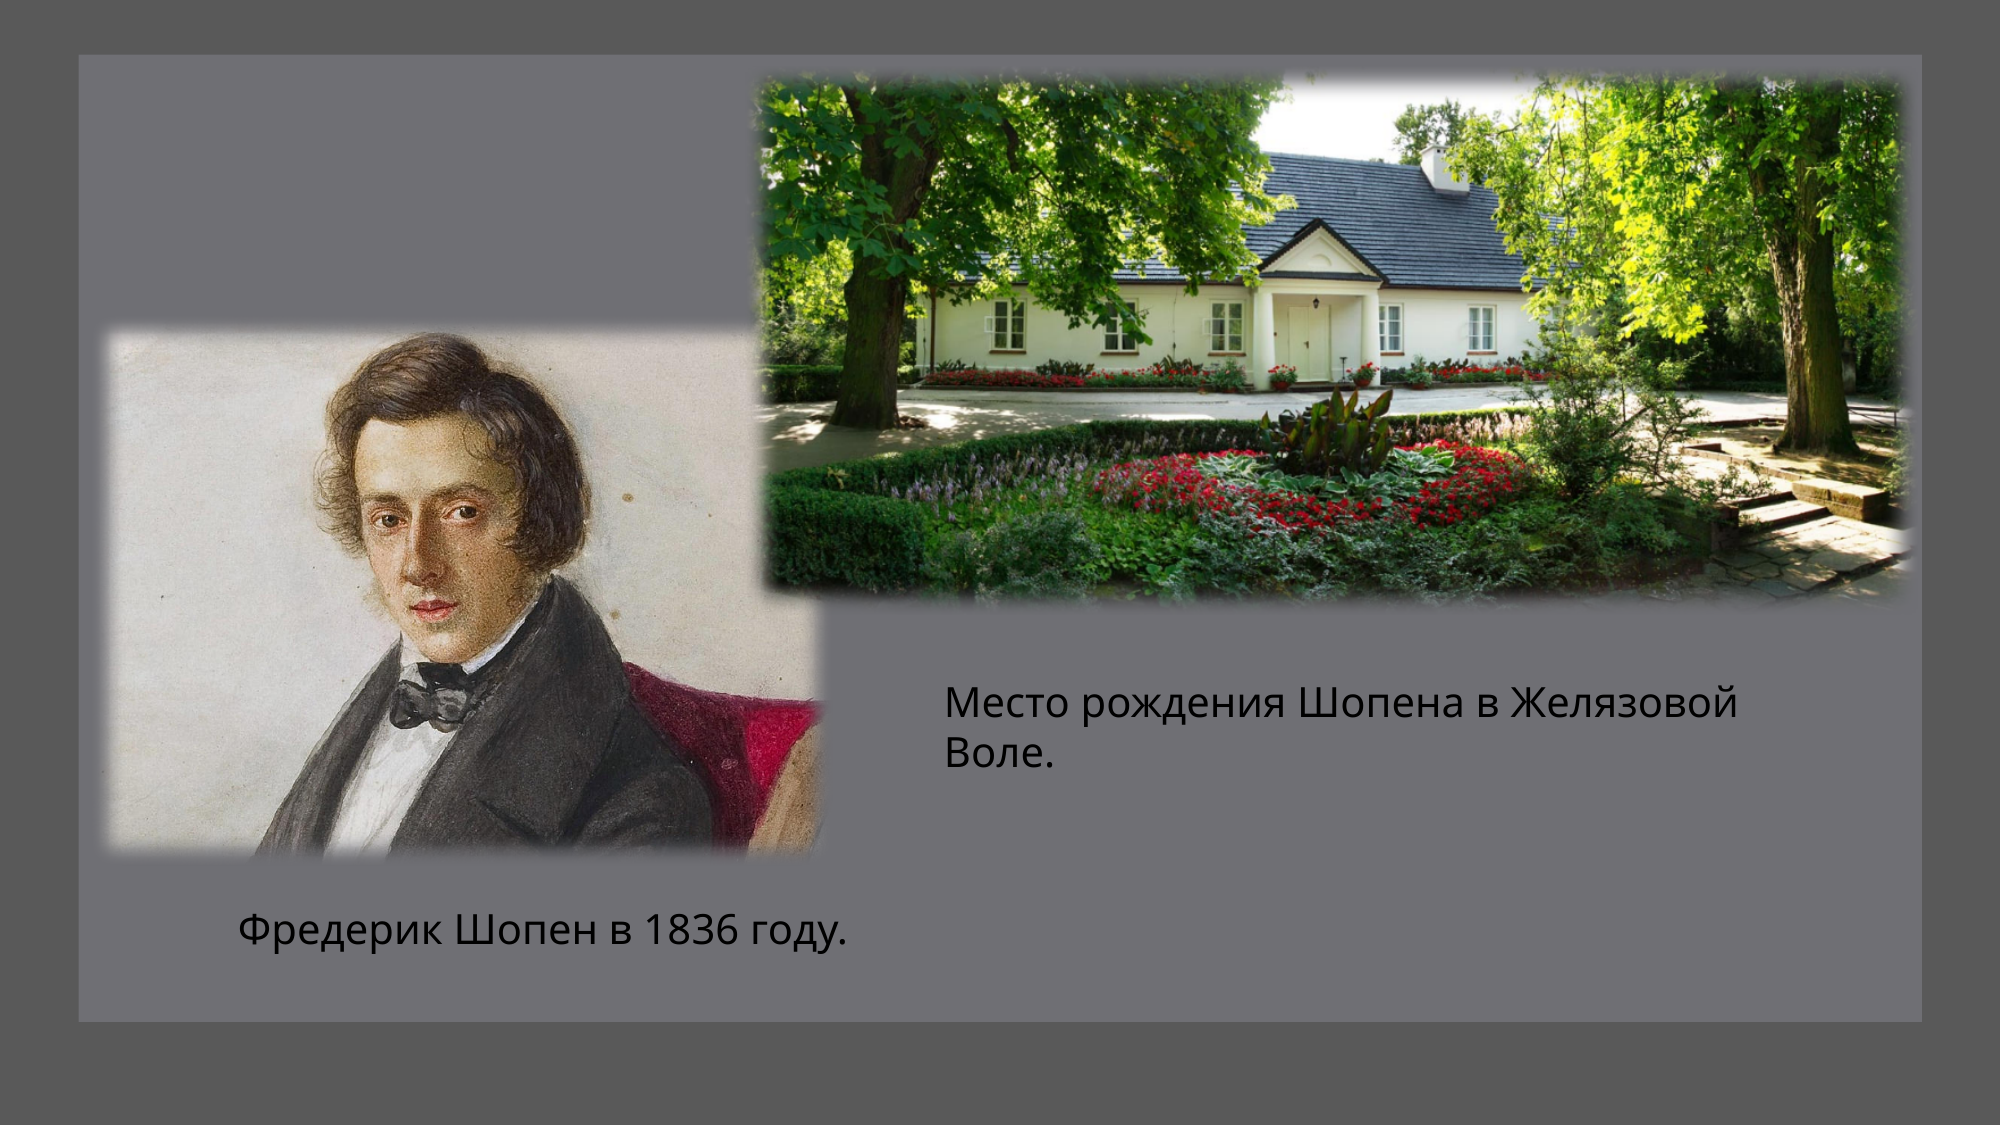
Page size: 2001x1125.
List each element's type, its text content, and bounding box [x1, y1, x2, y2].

text_box [0, 0, 2000, 1125]
picture [90, 66, 1918, 867]
text_box Фредерик Шопен в 1836 году. [222, 895, 987, 961]
text_box [78, 54, 1922, 1022]
text_box Место рождения Шопена в Желязовой Воле. [929, 668, 1865, 784]
